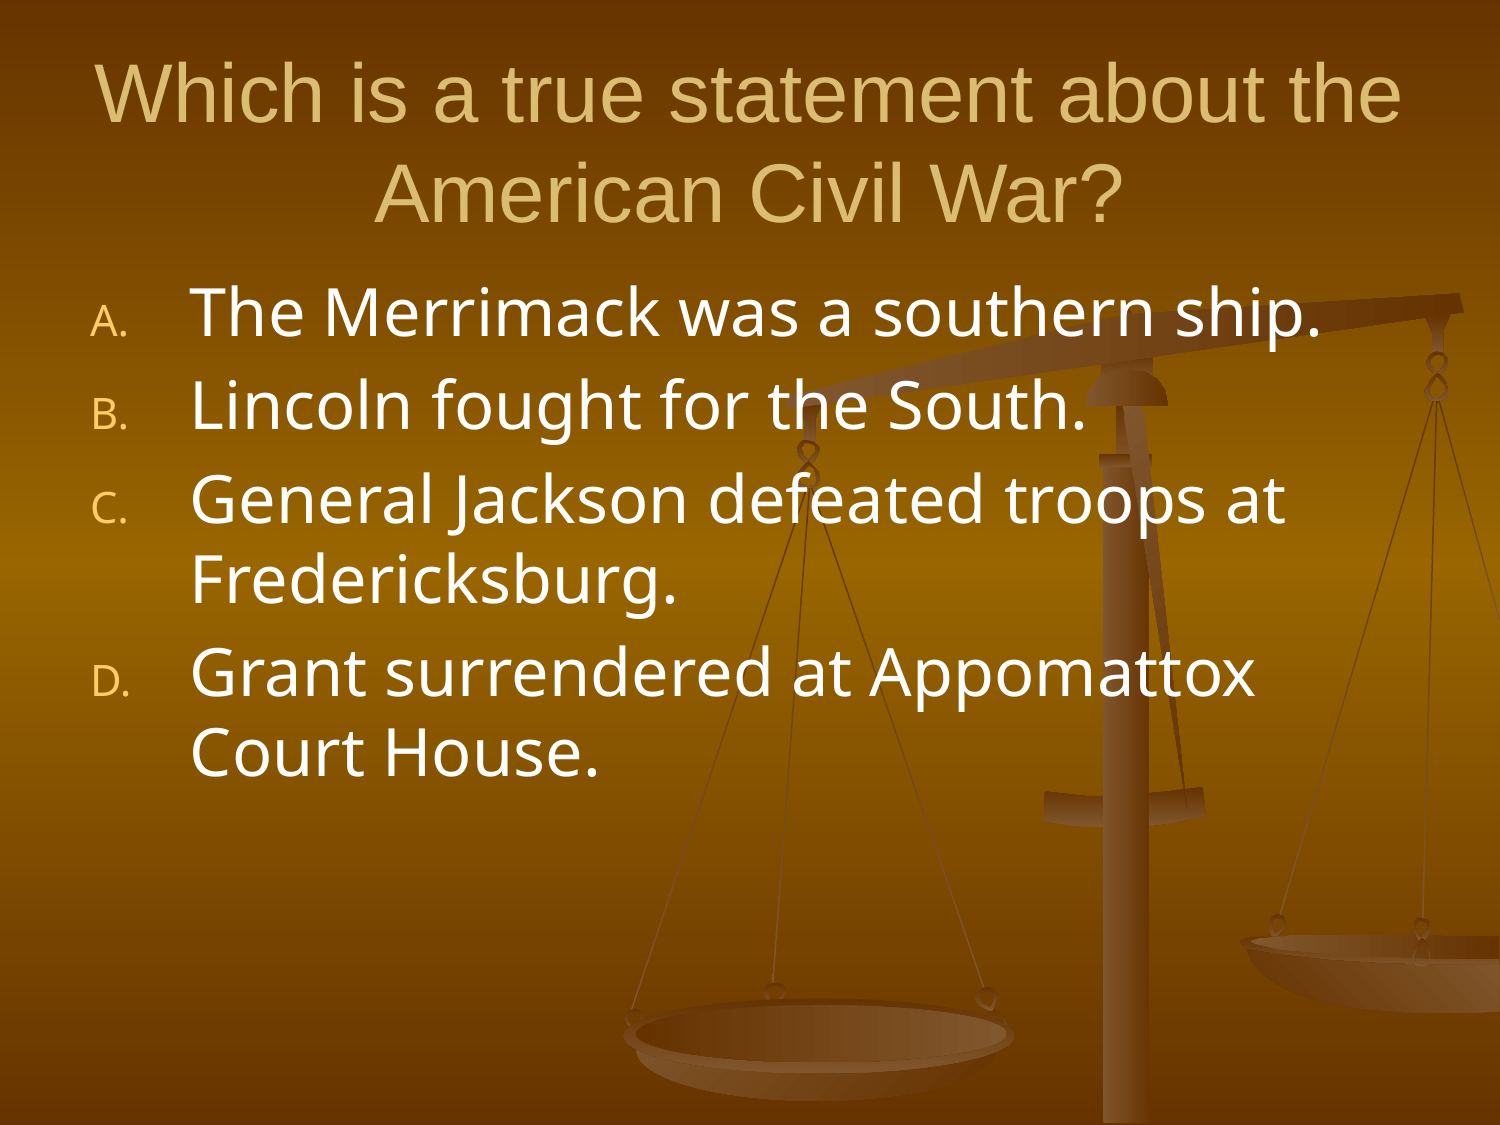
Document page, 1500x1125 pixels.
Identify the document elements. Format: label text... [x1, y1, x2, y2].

title Which is a true statement about the American Civil War? [74, 45, 1426, 234]
list The Merrimack was a southern ship. Lincoln fought for the South. General Jackson defeated troops at Fredericksburg. Grant surrendered at Appomattox Court House. [74, 262, 1426, 1006]
